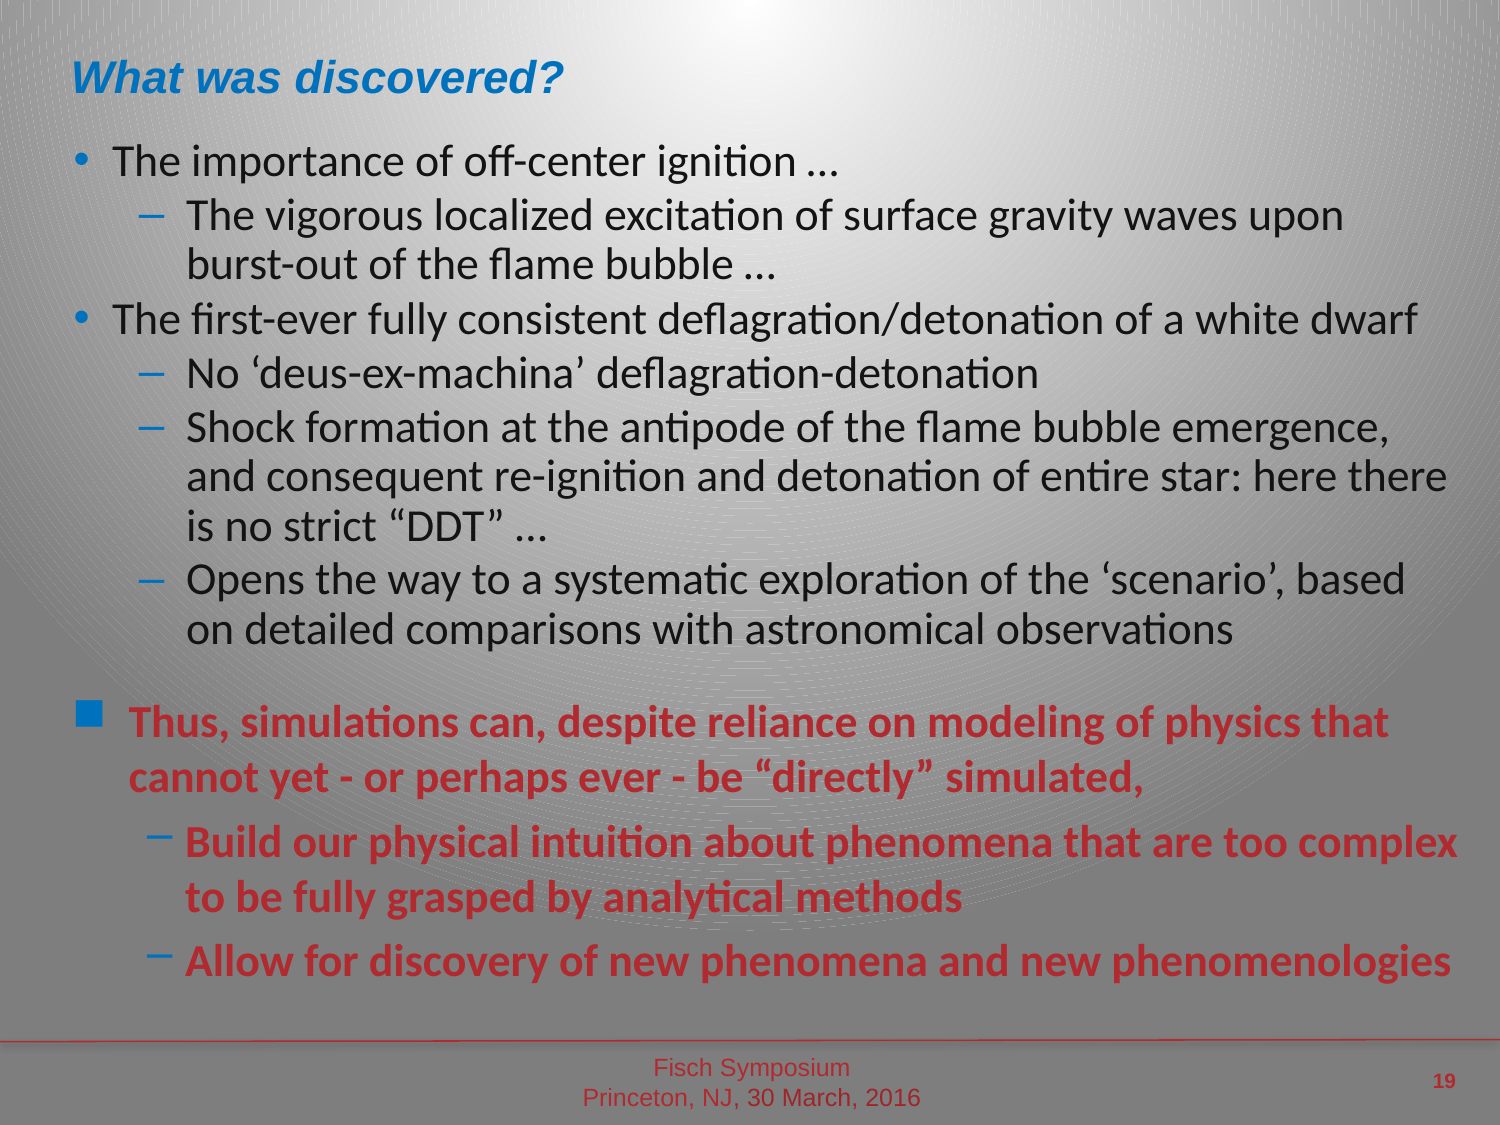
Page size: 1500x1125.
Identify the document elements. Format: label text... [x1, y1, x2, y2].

list The importance of off-center ignition … The vigorous localized excitation of surface gravity waves upon burst-out of the flame bubble … The first-ever fully consistent deflagration/detonation of a white dwarf No ‘deus-ex-machina’ deflagration-detonation Shock formation at the antipode of the flame bubble emergence, and consequent re-ignition and detonation of entire star: here there is no strict “DDT” … Opens the way to a systematic exploration of the ‘scenario’, based on detailed comparisons with astronomical observations [58, 129, 1479, 684]
text_box Thus, simulations can, despite reliance on modeling of physics that cannot yet - or perhaps ever - be “directly” simulated, Build our physical intuition about phenomena that are too complex to be fully grasped by analytical methods Allow for discovery of new phenomena and new phenomenologies [57, 684, 1500, 993]
title What was discovered? [55, 54, 1500, 114]
slide_number 19 [1411, 1060, 1472, 1118]
